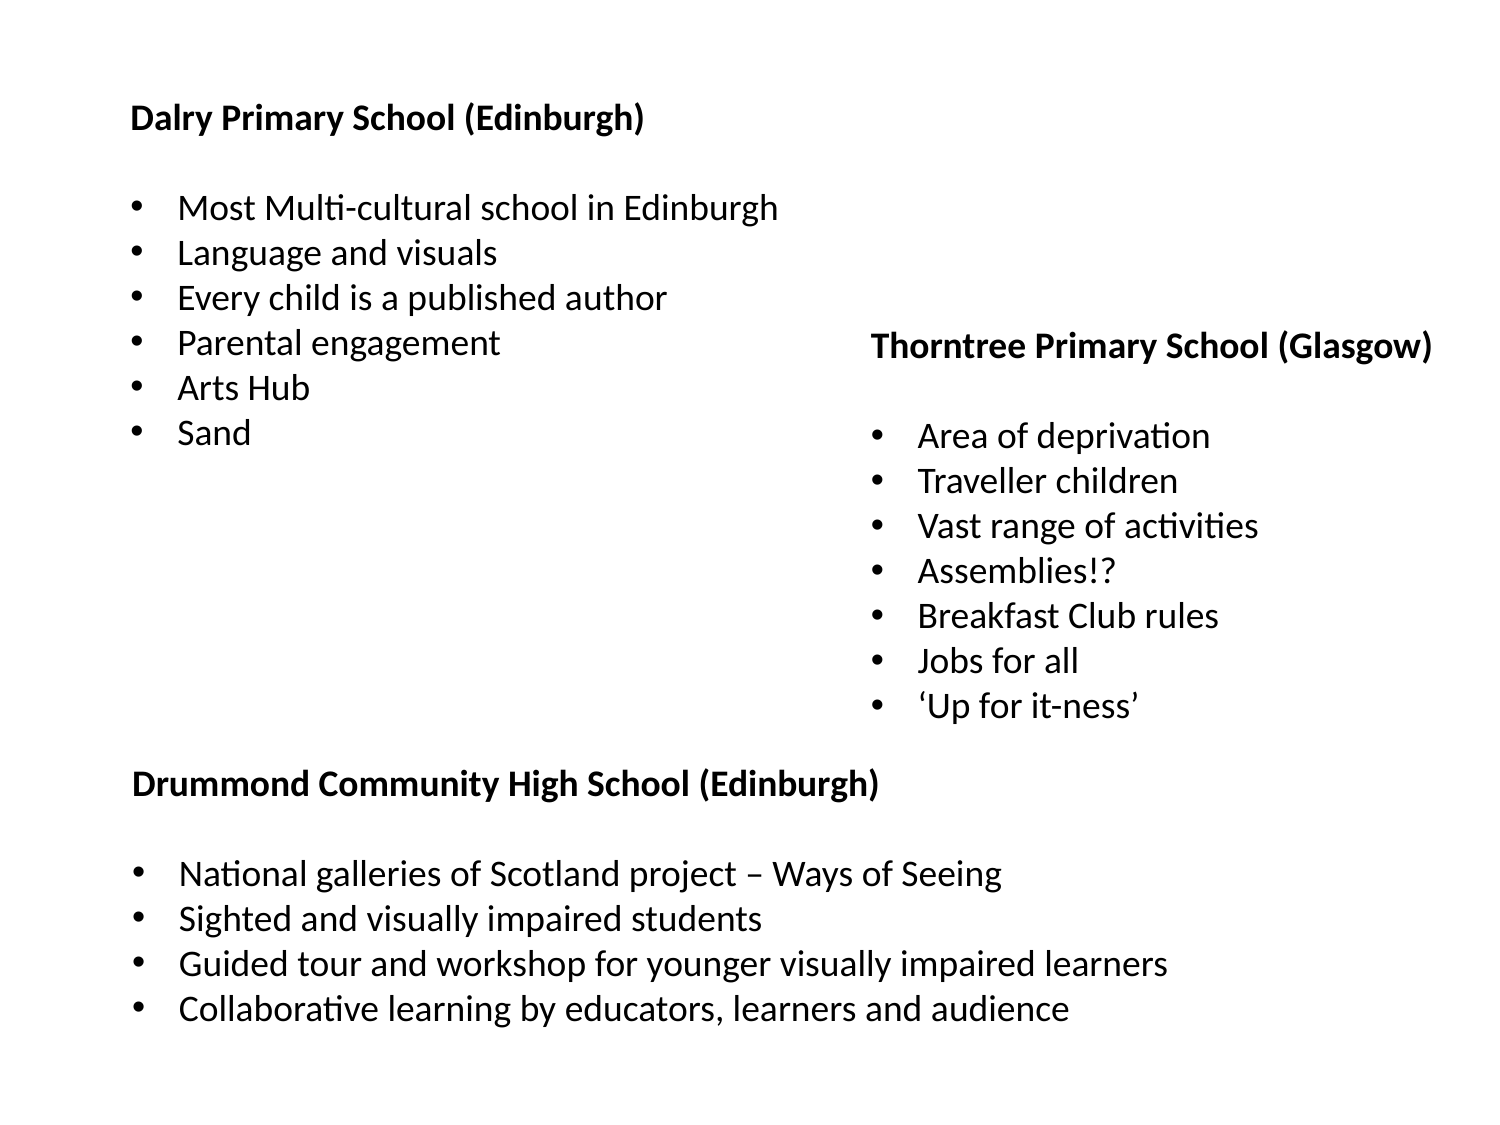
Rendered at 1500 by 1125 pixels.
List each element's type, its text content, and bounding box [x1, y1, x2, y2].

text_box Thorntree Primary School (Glasgow) Area of deprivation Traveller children Vast range of activities Assemblies!? Breakfast Club rules Jobs for all ‘Up for it-ness’ [856, 314, 1449, 779]
text_box Dalry Primary School (Edinburgh) Most Multi-cultural school in Edinburgh Language and visuals Every child is a published author Parental engagement Arts Hub Sand [115, 85, 795, 506]
text_box Drummond Community High School (Edinburgh) National galleries of Scotland project – Ways of Seeing Sighted and visually impaired students Guided tour and workshop for younger visually impaired learners Collaborative learning by educators, learners and audience [117, 751, 1185, 1037]
